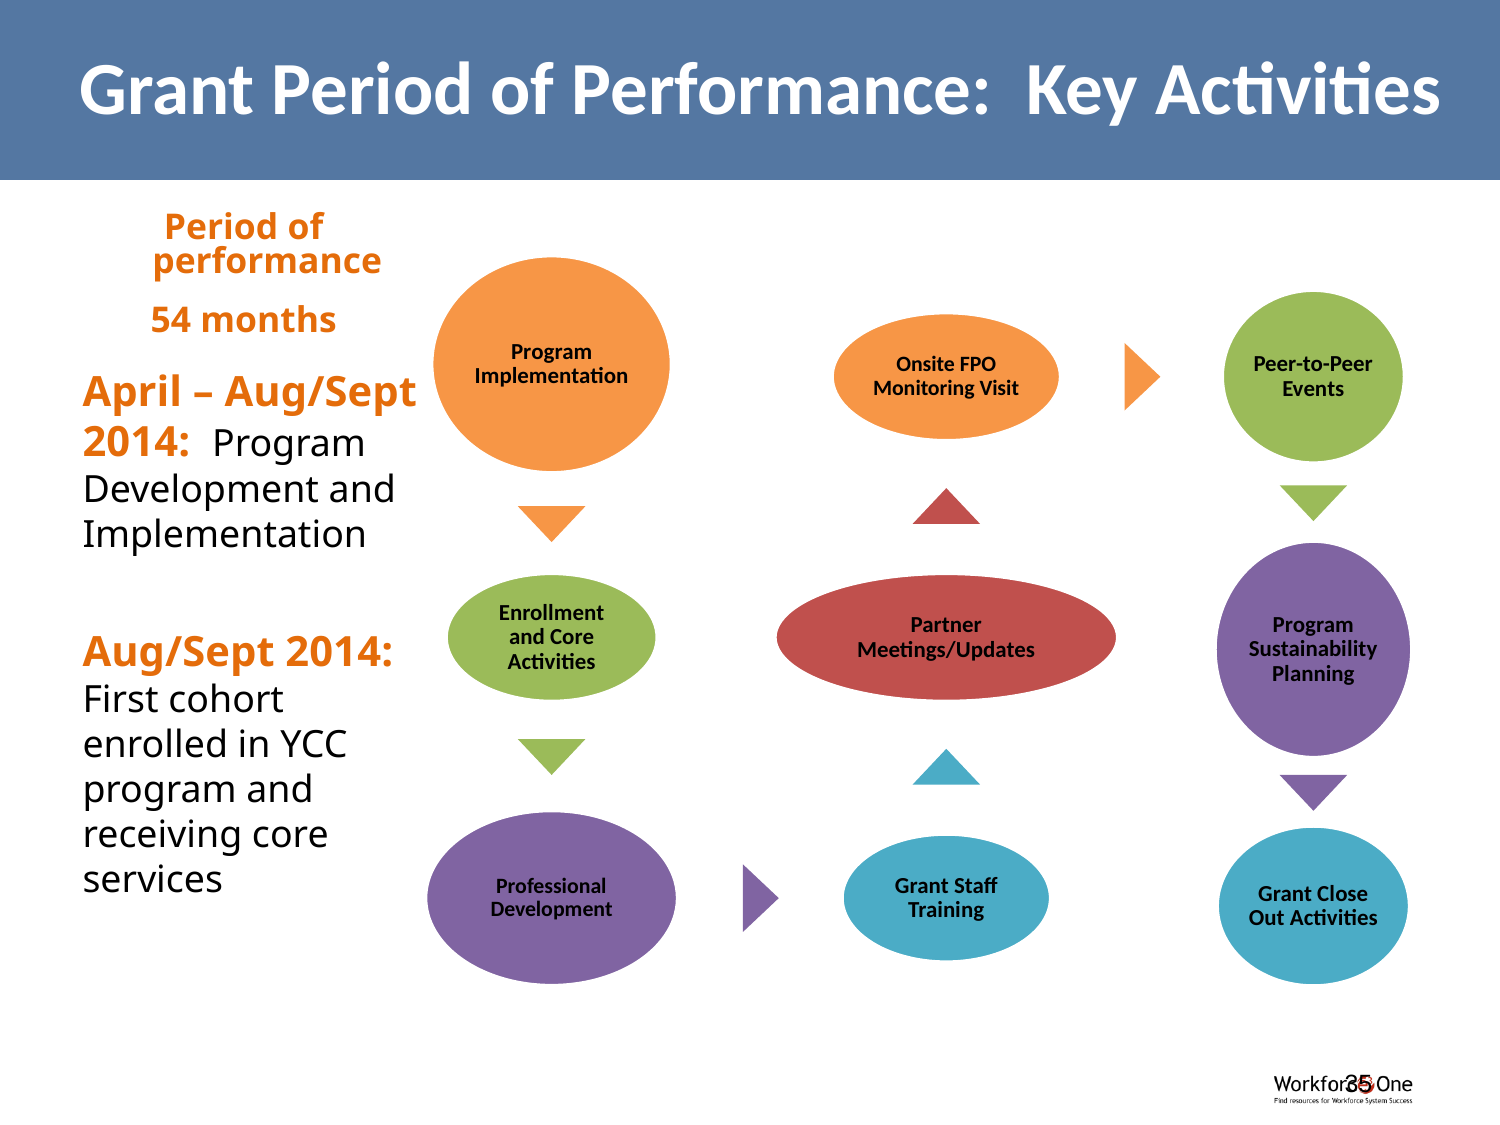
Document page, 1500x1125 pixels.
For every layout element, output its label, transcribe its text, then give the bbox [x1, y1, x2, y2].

title Grant Period of Performance: Key Activities [24, 0, 1498, 171]
list Period of performance 54 months April – Aug/Sept 2014: Program Development and Implementation Aug/Sept 2014: First cohort enrolled in YCC program and receiving core services [37, 137, 450, 1025]
slide_number 35 [1037, 1084, 1388, 1113]
picture [1262, 1049, 1424, 1125]
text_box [424, 174, 1413, 1076]
